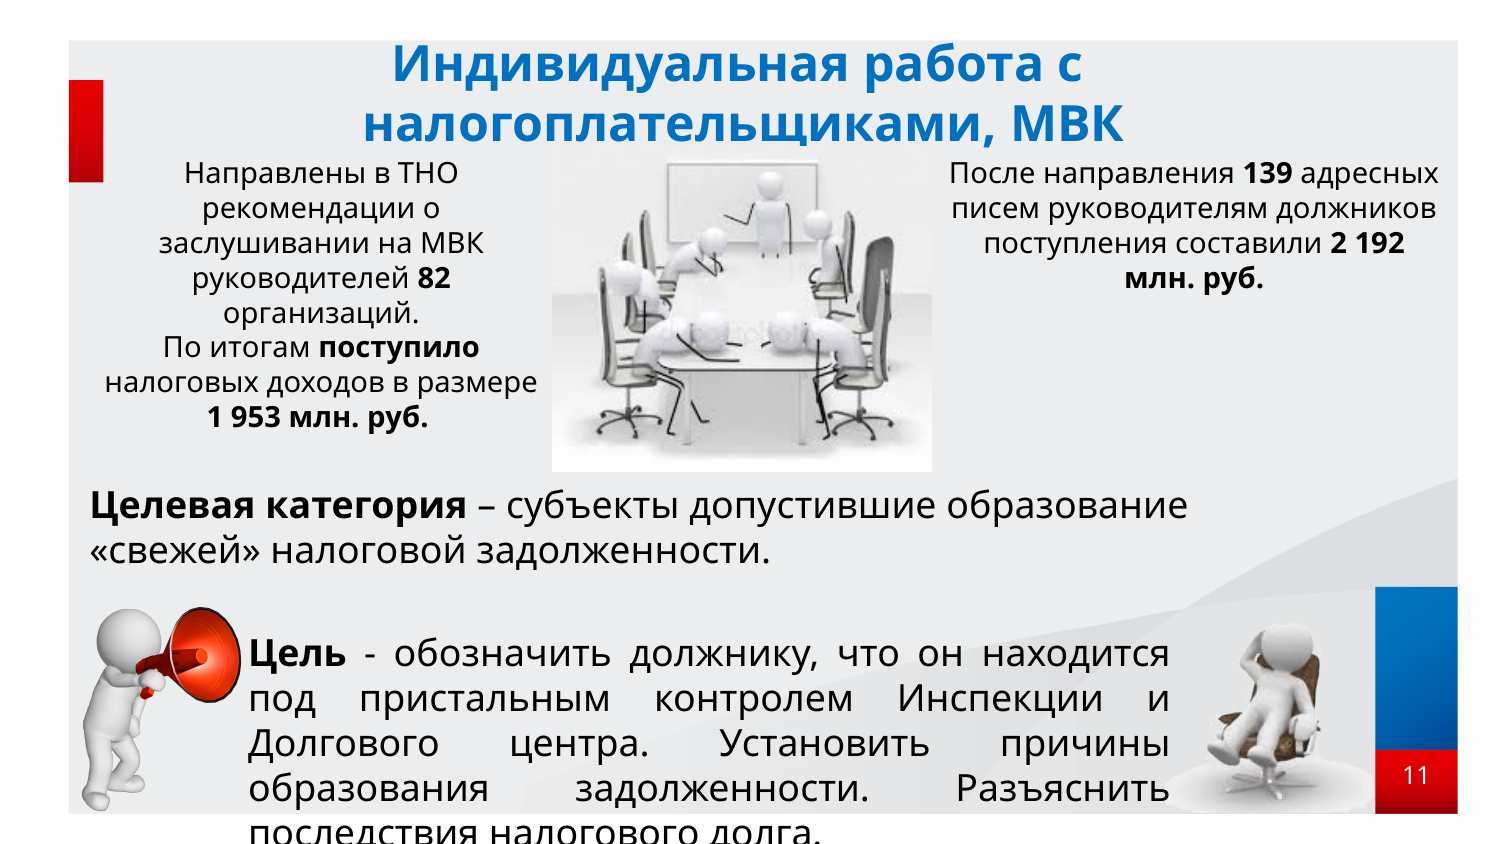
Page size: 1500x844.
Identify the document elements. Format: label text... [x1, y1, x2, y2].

picture [0, 0, 1500, 844]
text_box Направлены в ТНО рекомендации о заслушивании на МВК руководителей 82 организаций. По итогам поступило налоговых доходов в размере 1 953 млн. руб. [87, 146, 551, 442]
text_box Цель - обозначить должнику, что он находится под пристальным контролем Инспекции и Долгового центра. Установить причины образования задолженности. Разъяснить последствия налогового долга. [233, 621, 1186, 844]
text_box Целевая категория – субъекты допустившие образование «свежей» налоговой задолженности. [74, 473, 1367, 579]
text_box После направления 139 адресных писем руководителям должников поступления составили 2 192 млн. руб. [933, 146, 1457, 302]
slide_number 11 [1365, 743, 1468, 822]
title Индивидуальная работа с налогоплательщиками, МВК [141, 22, 1346, 146]
